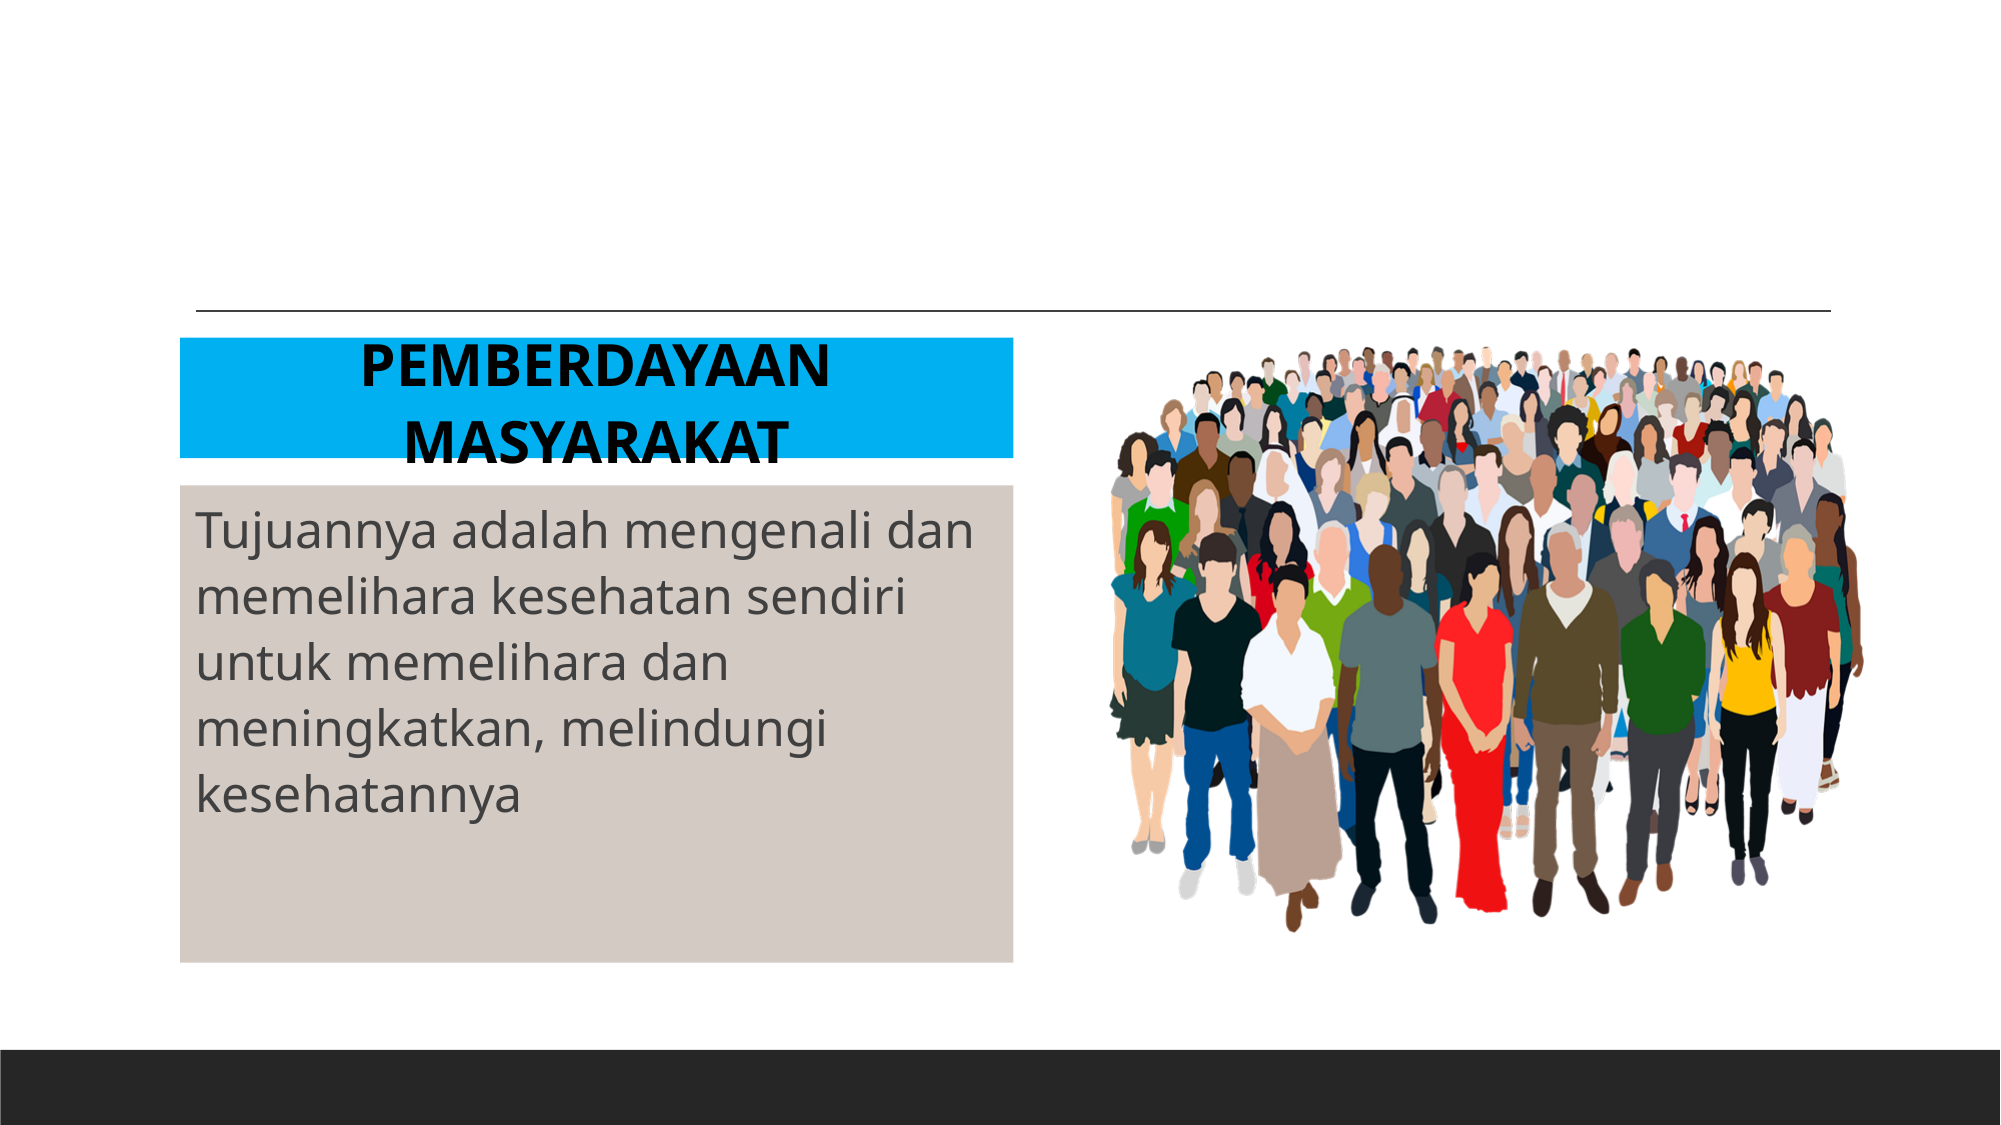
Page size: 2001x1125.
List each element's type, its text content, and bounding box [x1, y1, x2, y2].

picture [1054, 260, 1892, 981]
list Pemberdayaan masyarakat [180, 337, 1014, 459]
list Tujuannya adalah mengenali dan memelihara kesehatan sendiri untuk memelihara dan meningkatkan, melindungi kesehatannya [180, 485, 1014, 963]
